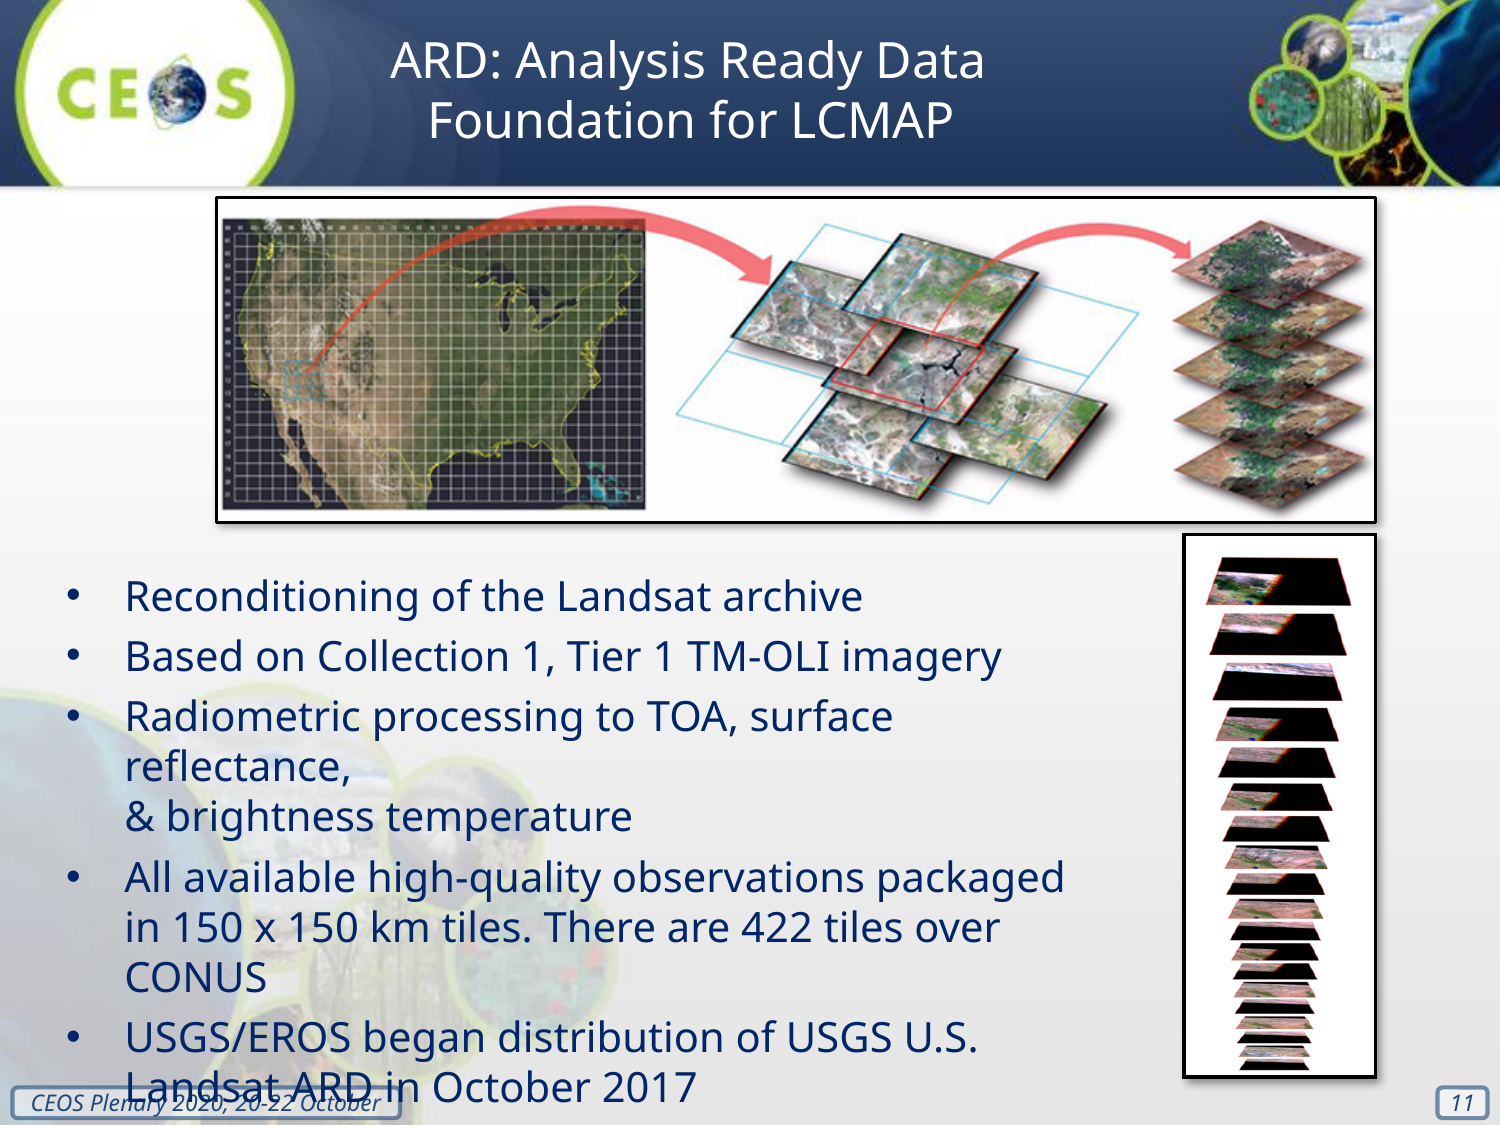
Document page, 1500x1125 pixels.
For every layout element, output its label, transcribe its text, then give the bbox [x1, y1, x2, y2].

text_box Reconditioning of the Landsat archive Based on Collection 1, Tier 1 TM-OLI imagery Radiometric processing to TOA, surface reflectance, & brightness temperature All available high-quality observations packaged in 150 x 150 km tiles. There are 422 tiles over CONUS USGS/EROS began distribution of USGS U.S. Landsat ARD in October 2017 [34, 561, 1127, 1036]
picture [0, 0, 1500, 1125]
slide_number 11 [1435, 1085, 1490, 1121]
list ARD: Analysis Ready Data Foundation for LCMAP [337, 20, 1233, 162]
